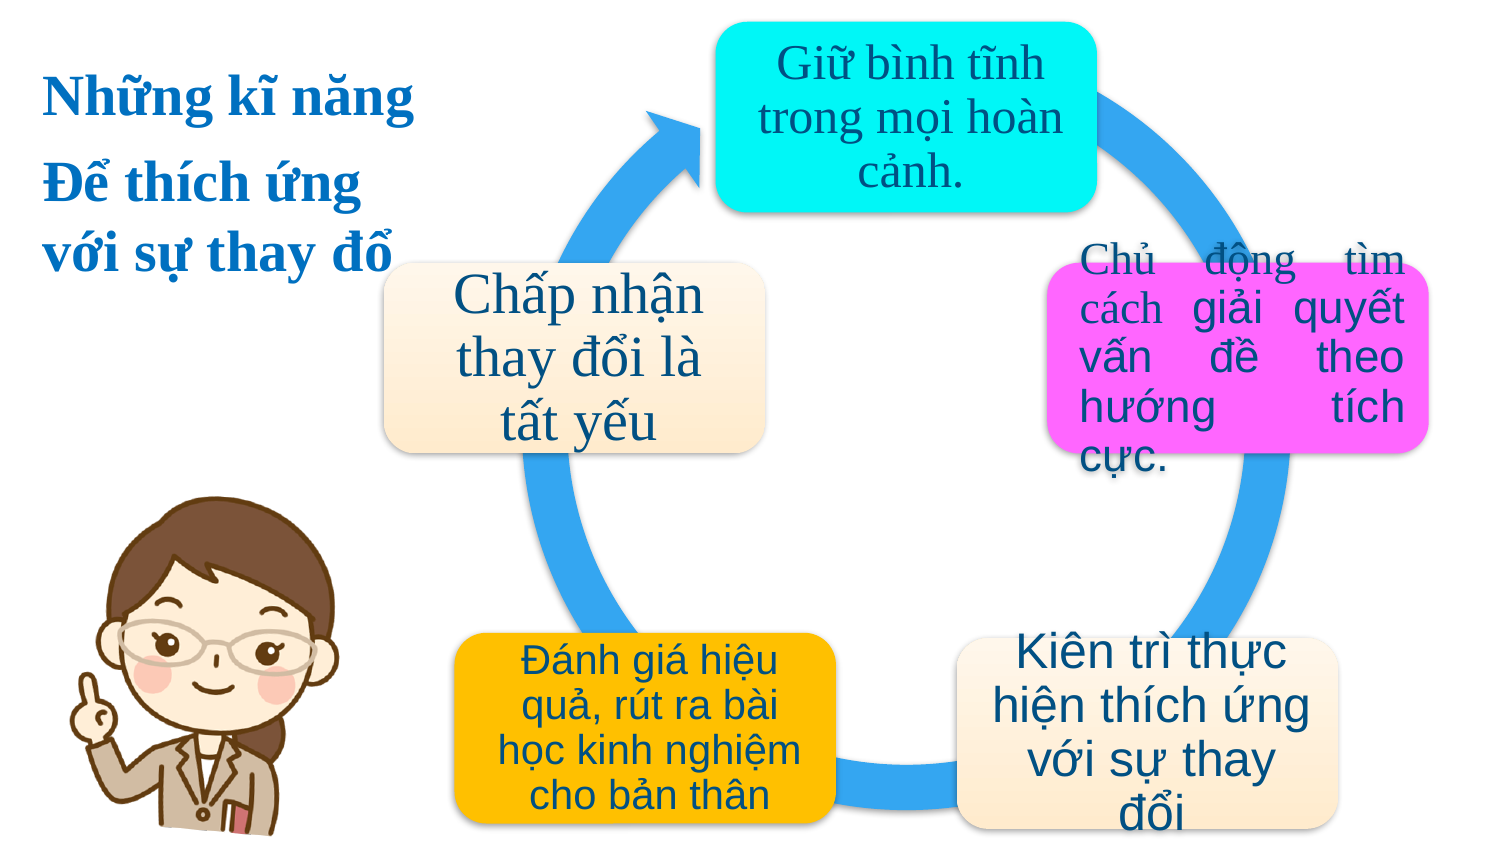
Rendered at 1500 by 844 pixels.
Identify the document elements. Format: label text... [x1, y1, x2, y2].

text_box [312, 21, 1500, 844]
text_box Để thích ứng với sự thay đổ [27, 135, 307, 291]
picture [25, 481, 388, 844]
text_box Những kĩ năng [27, 49, 307, 135]
